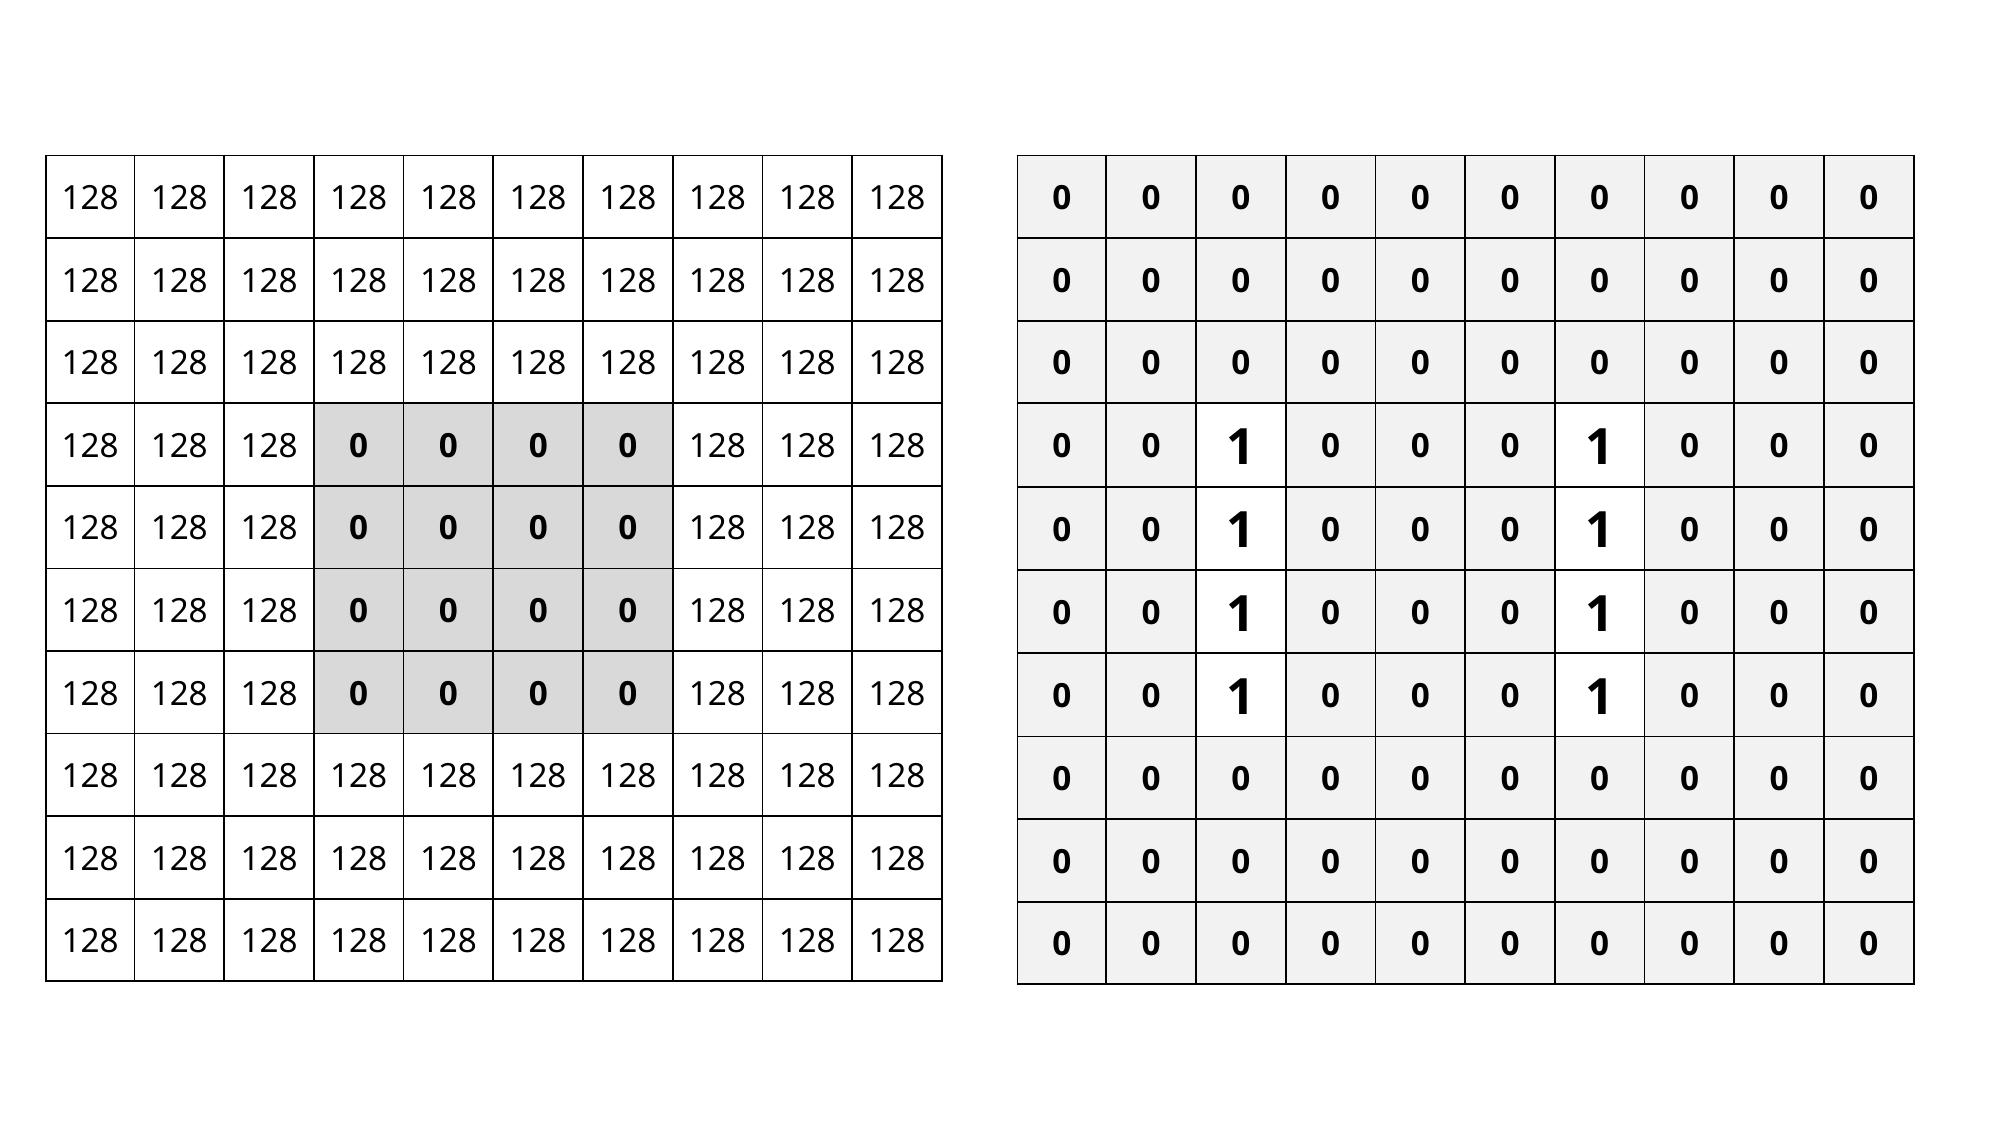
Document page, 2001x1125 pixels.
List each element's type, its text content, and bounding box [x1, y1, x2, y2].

table_cell 0 [1197, 239, 1285, 320]
table_cell 128 [853, 322, 941, 402]
table_cell 128 [225, 569, 313, 650]
table_cell 0 [1645, 404, 1733, 486]
table_header 0 [1645, 156, 1733, 237]
table_cell 0 [1107, 903, 1195, 983]
table_cell 0 [1735, 737, 1823, 818]
table_cell 0 [1645, 903, 1733, 983]
table_header 128 [404, 156, 492, 237]
table_cell 128 [404, 322, 492, 402]
table_header 0 [1376, 156, 1464, 237]
table_cell 128 [315, 900, 403, 980]
table_cell 0 [1197, 322, 1285, 402]
table_cell 0 [404, 652, 492, 733]
table_cell 128 [315, 817, 403, 898]
table_cell 0 [1825, 322, 1913, 402]
table_cell 128 [494, 900, 582, 980]
table_cell 0 [584, 404, 672, 485]
table_cell 128 [853, 569, 941, 650]
table_cell 128 [135, 817, 223, 898]
table_cell 0 [1735, 322, 1823, 402]
table_cell 0 [315, 404, 403, 485]
table_cell 128 [674, 487, 762, 568]
table_cell 128 [47, 404, 134, 485]
table_cell 128 [135, 487, 223, 568]
table_cell 128 [47, 322, 134, 402]
table_cell 0 [1287, 654, 1375, 736]
table_cell 1 [1556, 571, 1644, 652]
table_cell 128 [47, 817, 134, 898]
table_cell 1 [1197, 654, 1285, 736]
table_cell 0 [1466, 903, 1554, 983]
table_cell 0 [1735, 903, 1823, 983]
table_cell 128 [225, 817, 313, 898]
table_cell 128 [584, 817, 672, 898]
table_cell 128 [135, 569, 223, 650]
table_cell 128 [494, 239, 582, 320]
table_cell 0 [1107, 239, 1195, 320]
table_cell 0 [1197, 737, 1285, 818]
table_cell 128 [47, 652, 134, 733]
table_cell 0 [404, 404, 492, 485]
table_cell 0 [1197, 903, 1285, 983]
table_cell 0 [1018, 737, 1105, 818]
table_cell 0 [1466, 820, 1554, 901]
table_cell 0 [1466, 322, 1554, 402]
table_header 128 [47, 156, 134, 237]
table_cell 0 [1287, 571, 1375, 652]
table_cell 128 [135, 734, 223, 815]
table_cell 0 [584, 569, 672, 650]
table_header 128 [315, 156, 403, 237]
table_cell 0 [1466, 239, 1554, 320]
table_cell 128 [225, 900, 313, 980]
table_cell 128 [853, 652, 941, 733]
table_cell 128 [315, 239, 403, 320]
table_cell 128 [47, 239, 134, 320]
table_cell 0 [1376, 239, 1464, 320]
table_cell 0 [1645, 820, 1733, 901]
table_cell 128 [135, 652, 223, 733]
table_cell 128 [494, 322, 582, 402]
table_header 0 [1466, 156, 1554, 237]
table_cell 0 [1645, 654, 1733, 736]
table_cell 0 [1556, 322, 1644, 402]
table_cell 128 [47, 569, 134, 650]
table_cell 0 [1645, 571, 1733, 652]
table_cell 0 [1556, 737, 1644, 818]
table_cell 0 [1645, 239, 1733, 320]
table_cell 0 [1018, 488, 1105, 569]
table_cell 0 [494, 569, 582, 650]
table_cell 0 [1107, 322, 1195, 402]
table_cell 0 [1018, 654, 1105, 736]
table_cell 0 [1287, 488, 1375, 569]
table_cell 0 [1287, 903, 1375, 983]
table_cell 0 [1018, 322, 1105, 402]
table_header 128 [225, 156, 313, 237]
table_cell 0 [1376, 737, 1464, 818]
table_cell 1 [1197, 571, 1285, 652]
table_cell 128 [763, 734, 851, 815]
table_cell 0 [1735, 239, 1823, 320]
table_cell 0 [1825, 820, 1913, 901]
table_cell 1 [1556, 488, 1644, 569]
table_header 128 [763, 156, 851, 237]
table_cell 0 [1376, 404, 1464, 486]
table_cell 0 [1018, 404, 1105, 486]
table_cell 0 [1376, 903, 1464, 983]
table_cell 0 [1735, 404, 1823, 486]
table_cell 0 [1287, 404, 1375, 486]
table_header 128 [135, 156, 223, 237]
table_cell 0 [1287, 239, 1375, 320]
table_cell 0 [1287, 737, 1375, 818]
table_cell 0 [1018, 820, 1105, 901]
table_cell 0 [1825, 488, 1913, 569]
table_cell 0 [1376, 322, 1464, 402]
table_cell 128 [674, 817, 762, 898]
table_cell 0 [1556, 239, 1644, 320]
table_cell 0 [1645, 322, 1733, 402]
table_cell 0 [1466, 488, 1554, 569]
table_cell 128 [763, 569, 851, 650]
table_header 128 [494, 156, 582, 237]
table_cell 128 [225, 404, 313, 485]
table_cell 128 [404, 900, 492, 980]
table_cell 128 [584, 734, 672, 815]
table_cell 0 [1556, 903, 1644, 983]
table_cell 0 [1107, 488, 1195, 569]
table_cell 0 [1287, 820, 1375, 901]
table_cell 0 [315, 569, 403, 650]
table_cell 0 [1287, 322, 1375, 402]
table_cell 0 [1466, 571, 1554, 652]
table_cell 0 [1466, 404, 1554, 486]
table_header 0 [1107, 156, 1195, 237]
table_cell 0 [1825, 903, 1913, 983]
table_cell 0 [1107, 404, 1195, 486]
table_cell 128 [584, 322, 672, 402]
table_cell 128 [763, 652, 851, 733]
table_cell 128 [763, 487, 851, 568]
table_header 128 [584, 156, 672, 237]
table_cell 128 [853, 239, 941, 320]
table_cell 0 [1825, 737, 1913, 818]
table_cell 0 [494, 487, 582, 568]
table_cell 0 [1735, 571, 1823, 652]
table_cell 0 [1825, 654, 1913, 736]
table_cell 0 [1018, 571, 1105, 652]
table_cell 128 [674, 404, 762, 485]
table_cell 128 [763, 239, 851, 320]
table_cell 128 [853, 734, 941, 815]
table_cell 1 [1556, 654, 1644, 736]
table_cell 0 [1197, 820, 1285, 901]
table_cell 128 [674, 322, 762, 402]
table_cell 128 [674, 239, 762, 320]
table_header 0 [1825, 156, 1913, 237]
table_cell 0 [1825, 571, 1913, 652]
table_cell 128 [404, 817, 492, 898]
table_cell 128 [135, 404, 223, 485]
table_cell 1 [1556, 404, 1644, 486]
table_cell 128 [47, 900, 134, 980]
table_cell 0 [1735, 488, 1823, 569]
table_cell 128 [763, 404, 851, 485]
table_cell 0 [1735, 820, 1823, 901]
table_cell 0 [1825, 404, 1913, 486]
table_cell 128 [674, 900, 762, 980]
table_cell 128 [853, 487, 941, 568]
table_header 0 [1556, 156, 1644, 237]
table_cell 128 [225, 734, 313, 815]
table_cell 0 [404, 487, 492, 568]
table_cell 0 [1107, 737, 1195, 818]
table_cell 128 [404, 734, 492, 815]
table_cell 128 [853, 404, 941, 485]
table_cell 128 [584, 239, 672, 320]
table_cell 0 [1466, 654, 1554, 736]
table_header 0 [1735, 156, 1823, 237]
table_cell 128 [763, 322, 851, 402]
table_cell 0 [1466, 737, 1554, 818]
table_cell 128 [494, 817, 582, 898]
table_header 0 [1197, 156, 1285, 237]
table_cell 128 [225, 239, 313, 320]
table_cell 0 [1645, 488, 1733, 569]
table_header 128 [853, 156, 941, 237]
table_cell 0 [1735, 654, 1823, 736]
table_cell 0 [584, 487, 672, 568]
table_cell 128 [763, 817, 851, 898]
table_header 0 [1287, 156, 1375, 237]
table_cell 0 [1645, 737, 1733, 818]
table_cell 128 [47, 487, 134, 568]
table_cell 128 [763, 900, 851, 980]
table_header 0 [1018, 156, 1105, 237]
table_cell 128 [404, 239, 492, 320]
table_cell 128 [674, 652, 762, 733]
table_cell 128 [315, 322, 403, 402]
table_cell 1 [1197, 488, 1285, 569]
table_cell 128 [584, 900, 672, 980]
table_cell 128 [225, 487, 313, 568]
table_cell 0 [1018, 239, 1105, 320]
table_cell 0 [584, 652, 672, 733]
table_cell 0 [494, 652, 582, 733]
table_cell 0 [1376, 488, 1464, 569]
table_cell 128 [315, 734, 403, 815]
table_cell 128 [674, 569, 762, 650]
table_cell 0 [315, 652, 403, 733]
table_cell 128 [135, 239, 223, 320]
table_cell 128 [135, 900, 223, 980]
table_cell 128 [853, 900, 941, 980]
table_cell 128 [853, 817, 941, 898]
table_cell 128 [674, 734, 762, 815]
table_cell 0 [1107, 820, 1195, 901]
table_cell 0 [1376, 654, 1464, 736]
table_cell 0 [1018, 903, 1105, 983]
table_header 128 [674, 156, 762, 237]
table_cell 0 [1376, 820, 1464, 901]
table_cell 1 [1197, 404, 1285, 486]
table_cell 128 [135, 322, 223, 402]
table_cell 0 [1107, 654, 1195, 736]
table_cell 0 [315, 487, 403, 568]
table_cell 0 [1556, 820, 1644, 901]
table_cell 128 [225, 322, 313, 402]
table_cell 0 [1107, 571, 1195, 652]
table_cell 128 [494, 734, 582, 815]
table_cell 0 [1825, 239, 1913, 320]
table_cell 0 [1376, 571, 1464, 652]
table_cell 0 [494, 404, 582, 485]
table_cell 128 [47, 734, 134, 815]
table_cell 0 [404, 569, 492, 650]
table_cell 128 [225, 652, 313, 733]
